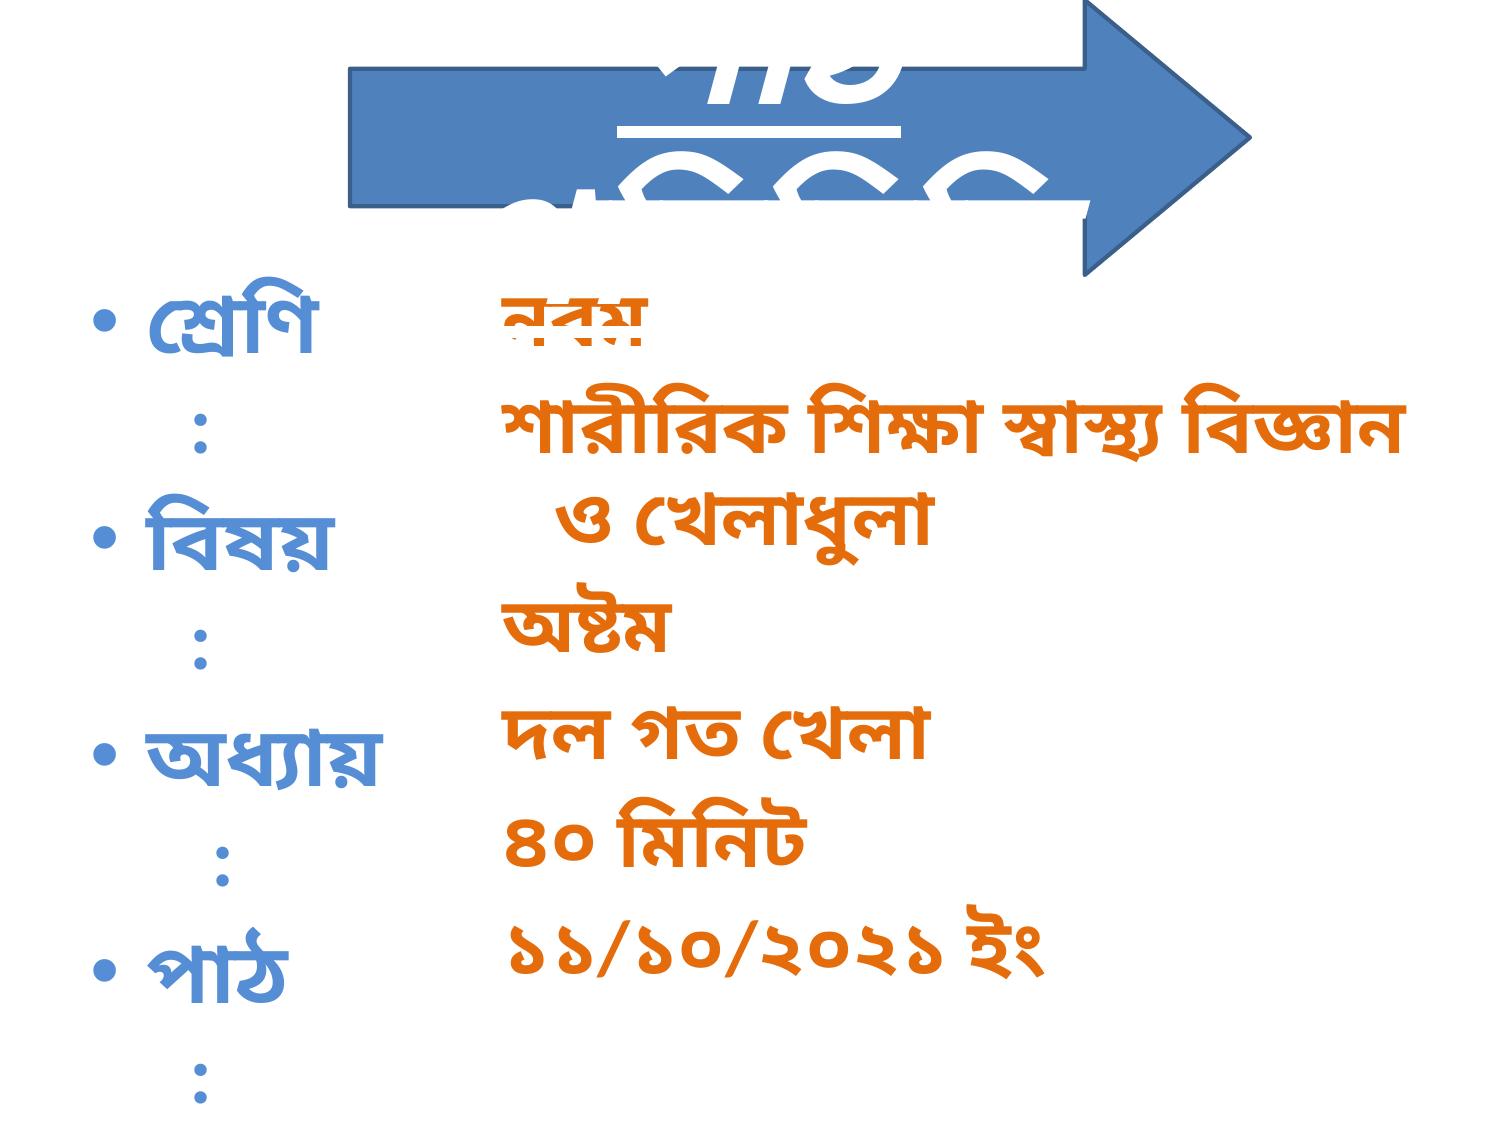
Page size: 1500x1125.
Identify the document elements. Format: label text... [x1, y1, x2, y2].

list শ্রেণি : বিষয় : অধ্যায় : পাঠ : সময় : তারিখ : [75, 262, 487, 1005]
list নবম শারীরিক শিক্ষা স্বাস্থ্য বিজ্ঞান ও খেলাধুলা অষ্টম দল গত খেলা ৪০ মিনিট ১১/১০/২০২১ ইং [487, 262, 1425, 1005]
text_box পাঠ পরিচিতি [347, 0, 1253, 277]
